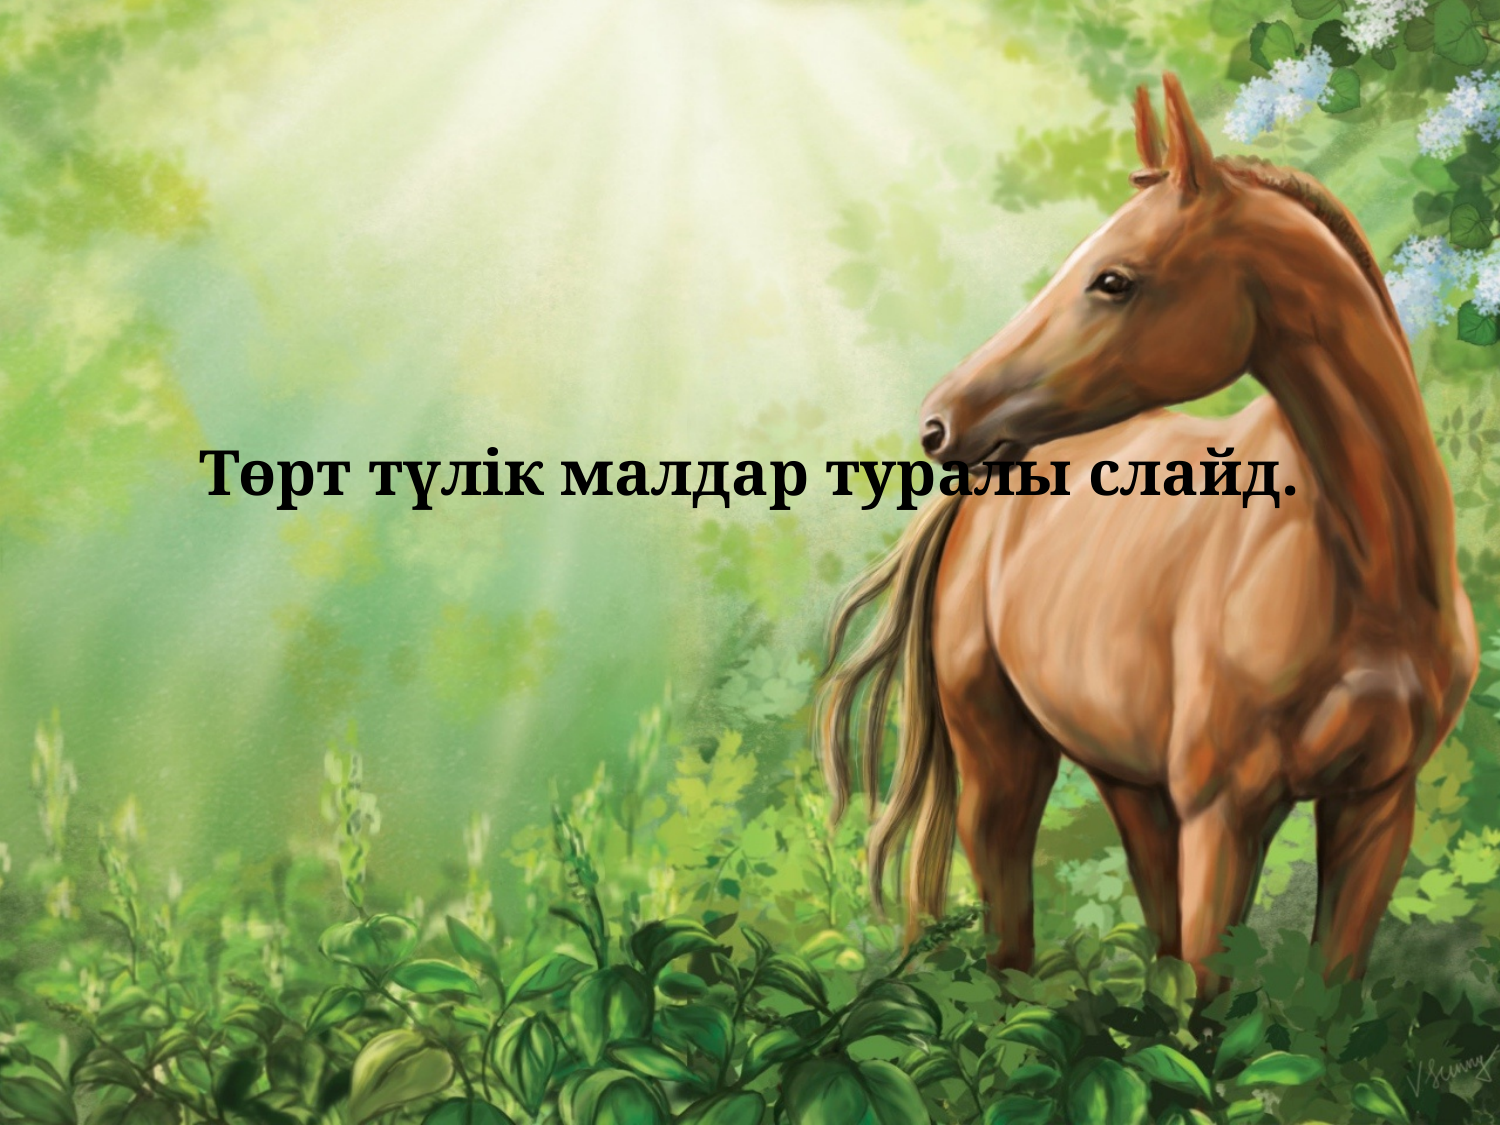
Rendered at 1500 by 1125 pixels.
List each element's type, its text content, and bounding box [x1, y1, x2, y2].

picture [0, 0, 1500, 1125]
title Төрт түлік малдар туралы слайд. [112, 349, 1388, 591]
